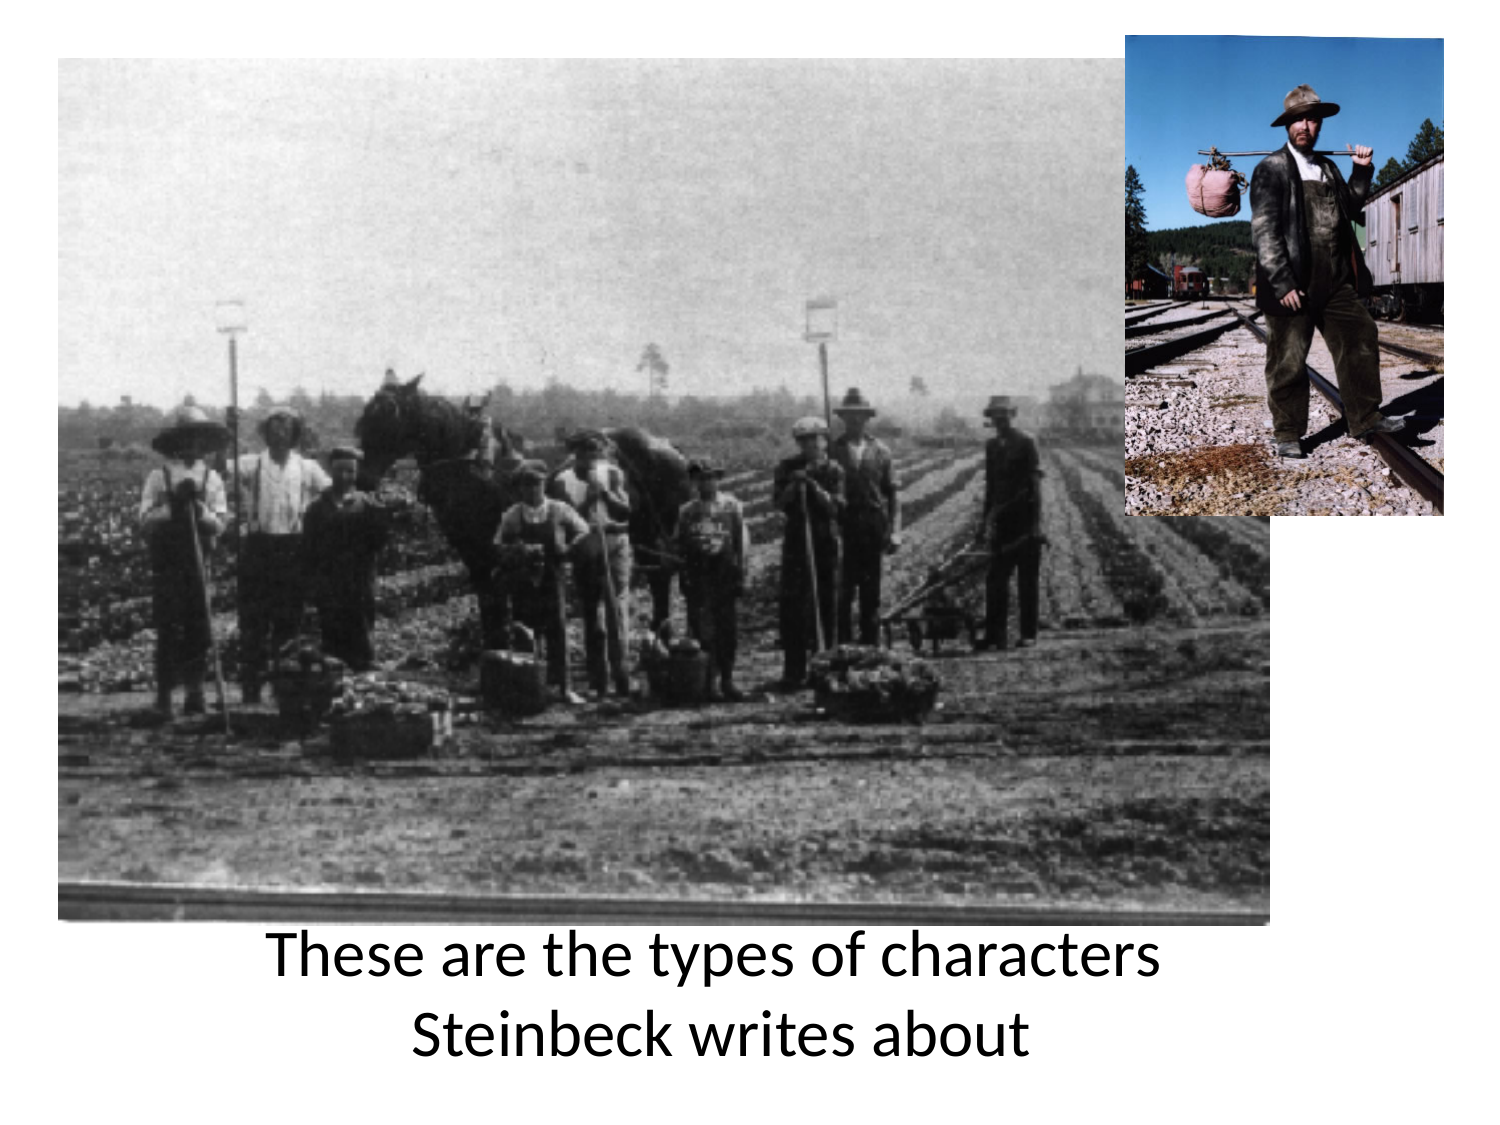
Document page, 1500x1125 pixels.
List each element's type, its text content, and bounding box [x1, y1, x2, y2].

text_box These are the types of characters Steinbeck writes about [250, 933, 1192, 1077]
picture [58, 34, 1444, 926]
